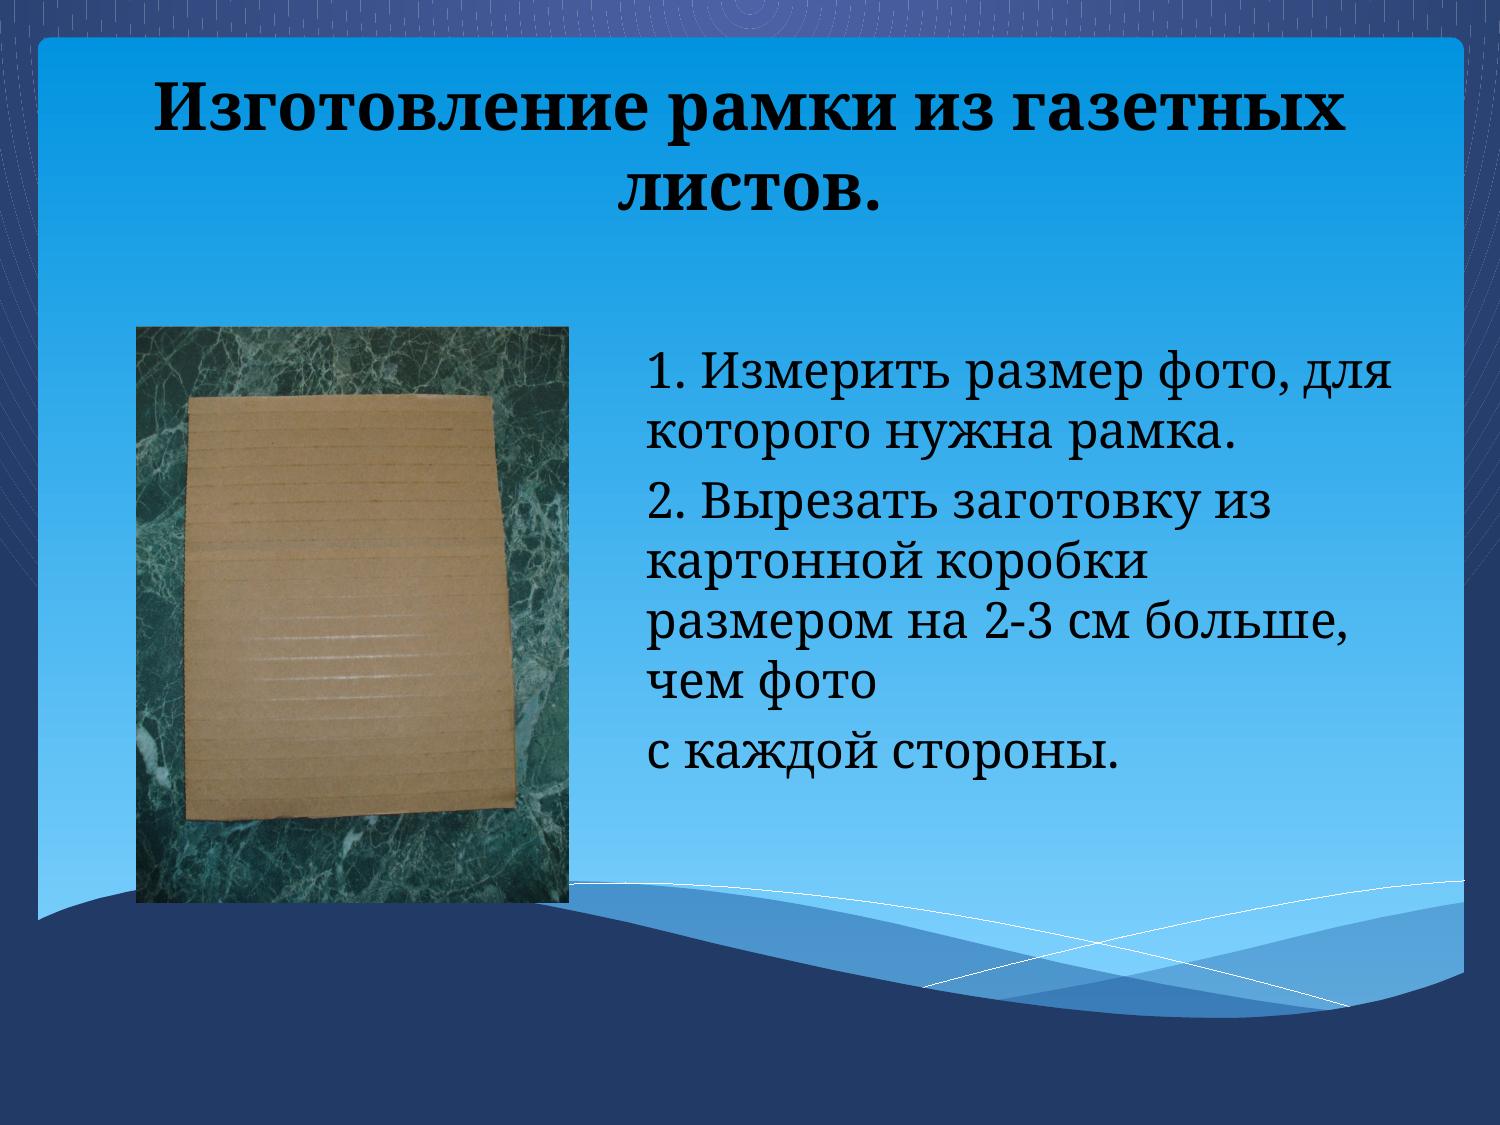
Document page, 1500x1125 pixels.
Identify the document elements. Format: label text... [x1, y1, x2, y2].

title Изготовление рамки из газетных листов. [76, 54, 1425, 232]
picture [63, 327, 641, 903]
list 1. Измерить размер фото, для которого нужна рамка. 2. Вырезать заготовку из картонной коробки размером на 2-3 см больше, чем фото с каждой стороны. [631, 330, 1424, 758]
